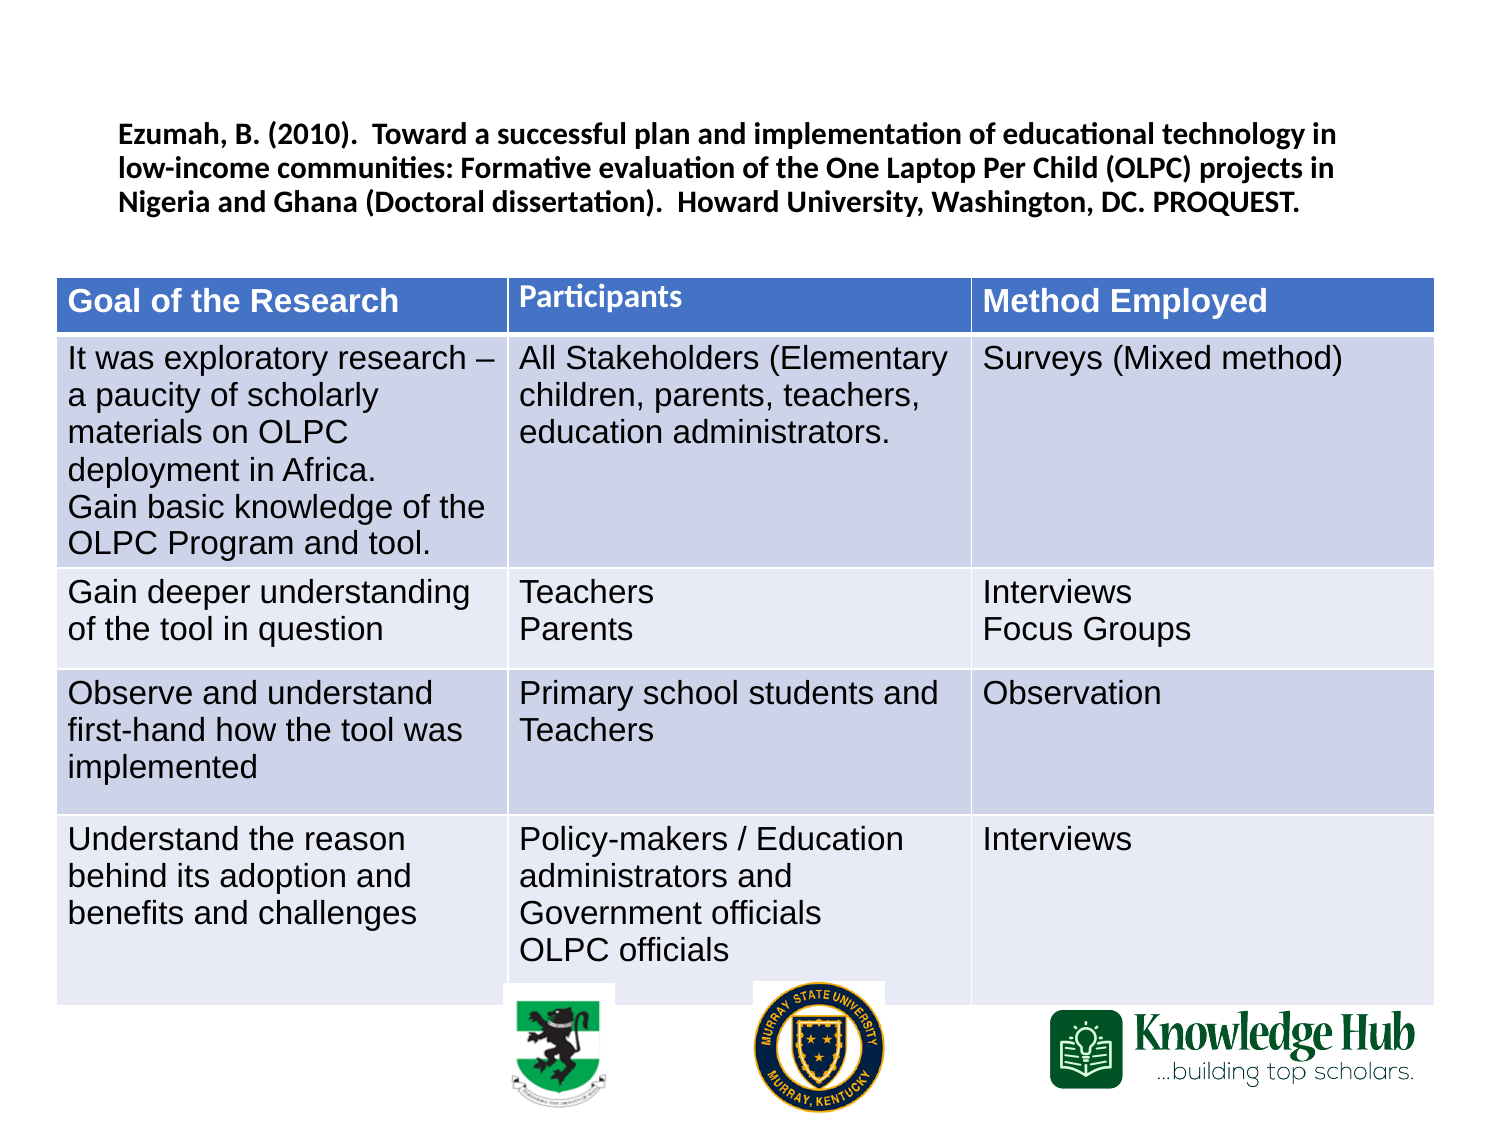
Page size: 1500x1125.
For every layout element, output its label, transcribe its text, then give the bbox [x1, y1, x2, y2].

table_header Participants [509, 278, 971, 332]
table_cell Interviews [972, 816, 1434, 1005]
table_cell All Stakeholders (Elementary children, parents, teachers, education administrators. [509, 337, 971, 567]
title Ezumah, B. (2010). Toward a successful plan and implementation of educational technology in low-income communities: Formative evaluation of the One Laptop Per Child (OLPC) projects in Nigeria and Ghana (Doctoral dissertation). Howard University, Washington, DC. PROQUEST. [103, 59, 1397, 276]
table_cell Observation [972, 670, 1434, 814]
table_cell Teachers Parents [509, 569, 971, 668]
table_cell Understand the reason behind its adoption and benefits and challenges [57, 816, 507, 1005]
table_cell Surveys (Mixed method) [972, 337, 1434, 567]
table_cell Gain deeper understanding of the tool in question [57, 569, 507, 668]
picture [752, 981, 886, 1114]
table_cell Primary school students and Teachers [509, 670, 971, 814]
picture [503, 983, 616, 1125]
table_cell It was exploratory research – a paucity of scholarly materials on OLPC deployment in Africa. Gain basic knowledge of the OLPC Program and tool. [57, 337, 507, 567]
picture [1040, 996, 1436, 1108]
table_cell Observe and understand first-hand how the tool was implemented [57, 670, 507, 814]
table_header Method Employed [972, 278, 1434, 332]
table_header Goal of the Research [57, 278, 507, 332]
table_cell Interviews Focus Groups [972, 569, 1434, 668]
table_cell Policy-makers / Education administrators and Government officials OLPC officials [509, 816, 971, 1005]
